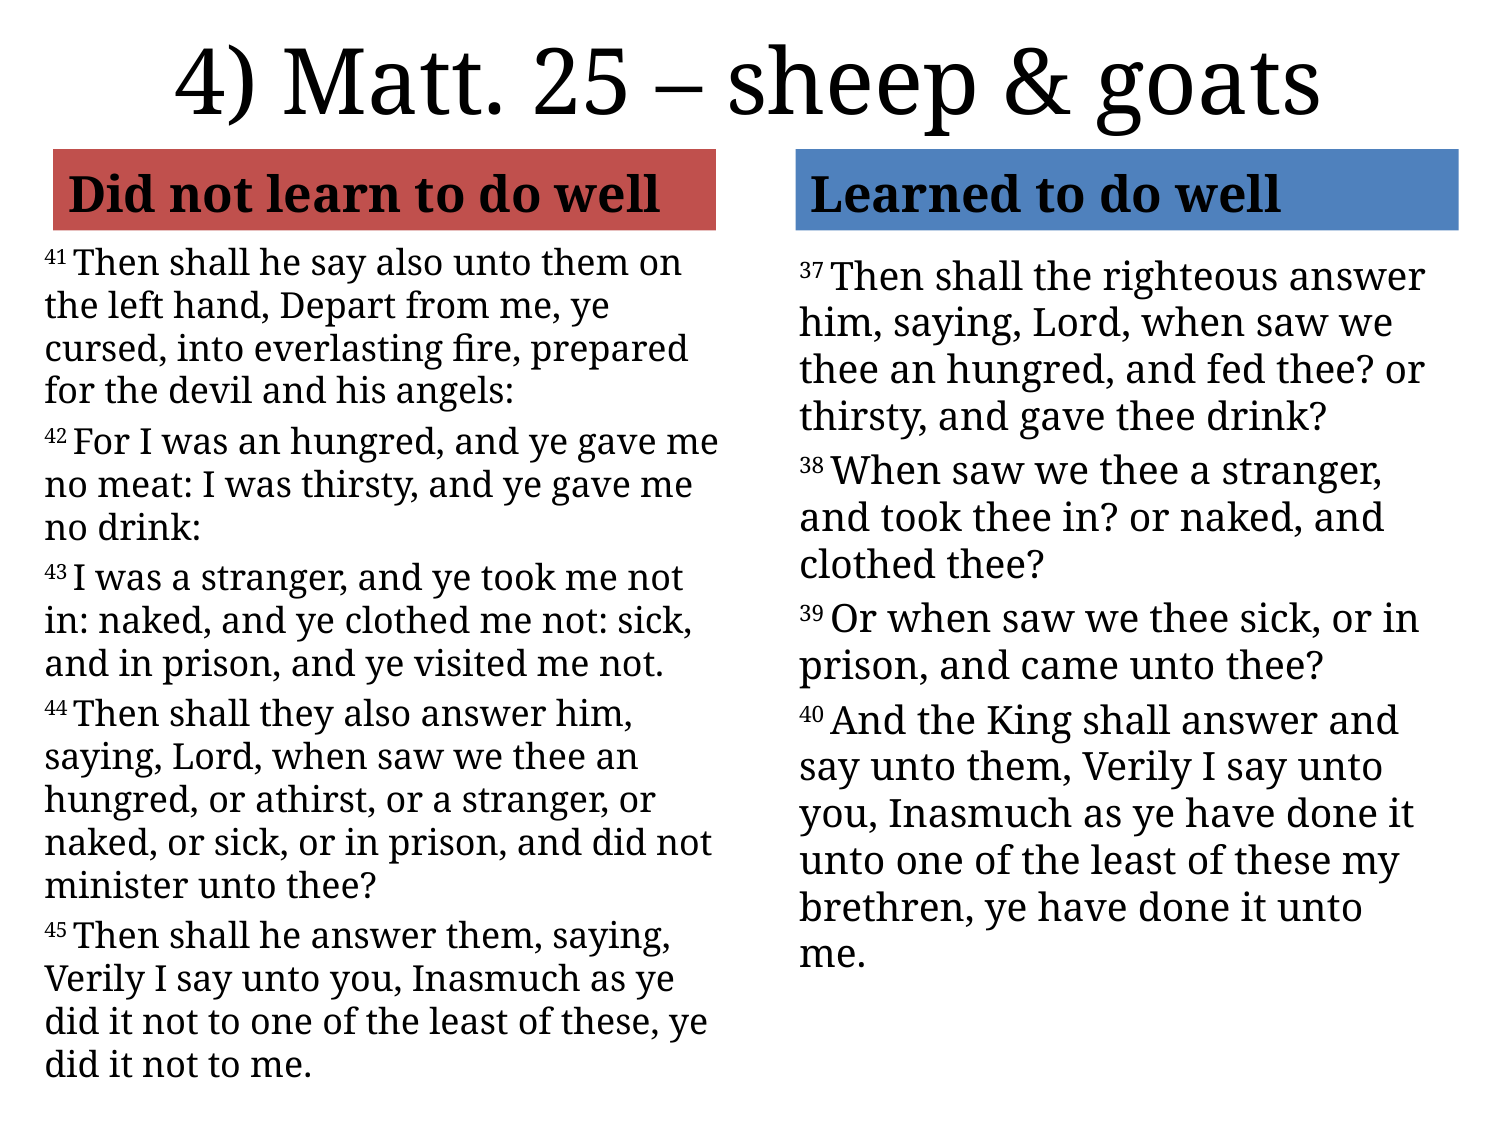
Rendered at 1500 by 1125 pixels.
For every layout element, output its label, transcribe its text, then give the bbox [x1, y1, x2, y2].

list Learned to do well [795, 149, 1459, 231]
list 41 Then shall he say also unto them on the left hand, Depart from me, ye cursed, into everlasting fire, prepared for the devil and his angels: 42 For I was an hungred, and ye gave me no meat: I was thirsty, and ye gave me no drink: 43 I was a stranger, and ye took me not in: naked, and ye clothed me not: sick, and in prison, and ye visited me not. 44 Then shall they also answer him, saying, Lord, when saw we thee an hungred, or athirst, or a stranger, or naked, or sick, or in prison, and did not minister unto thee? 45 Then shall he answer them, saying, Verily I say unto you, Inasmuch as ye did it not to one of the least of these, ye did it not to me. [29, 231, 738, 1125]
list Did not learn to do well [53, 149, 716, 231]
text_box 37 Then shall the righteous answer him, saying, Lord, when saw we thee an hungred, and fed thee? or thirsty, and gave thee drink? 38 When saw we thee a stranger, and took thee in? or naked, and clothed thee? 39 Or when saw we thee sick, or in prison, and came unto thee? 40 And the King shall answer and say unto them, Verily I say unto you, Inasmuch as ye have done it unto one of the least of these my brethren, ye have done it unto me. [784, 243, 1447, 998]
title 4) Matt. 25 – sheep & goats [74, 0, 1425, 172]
